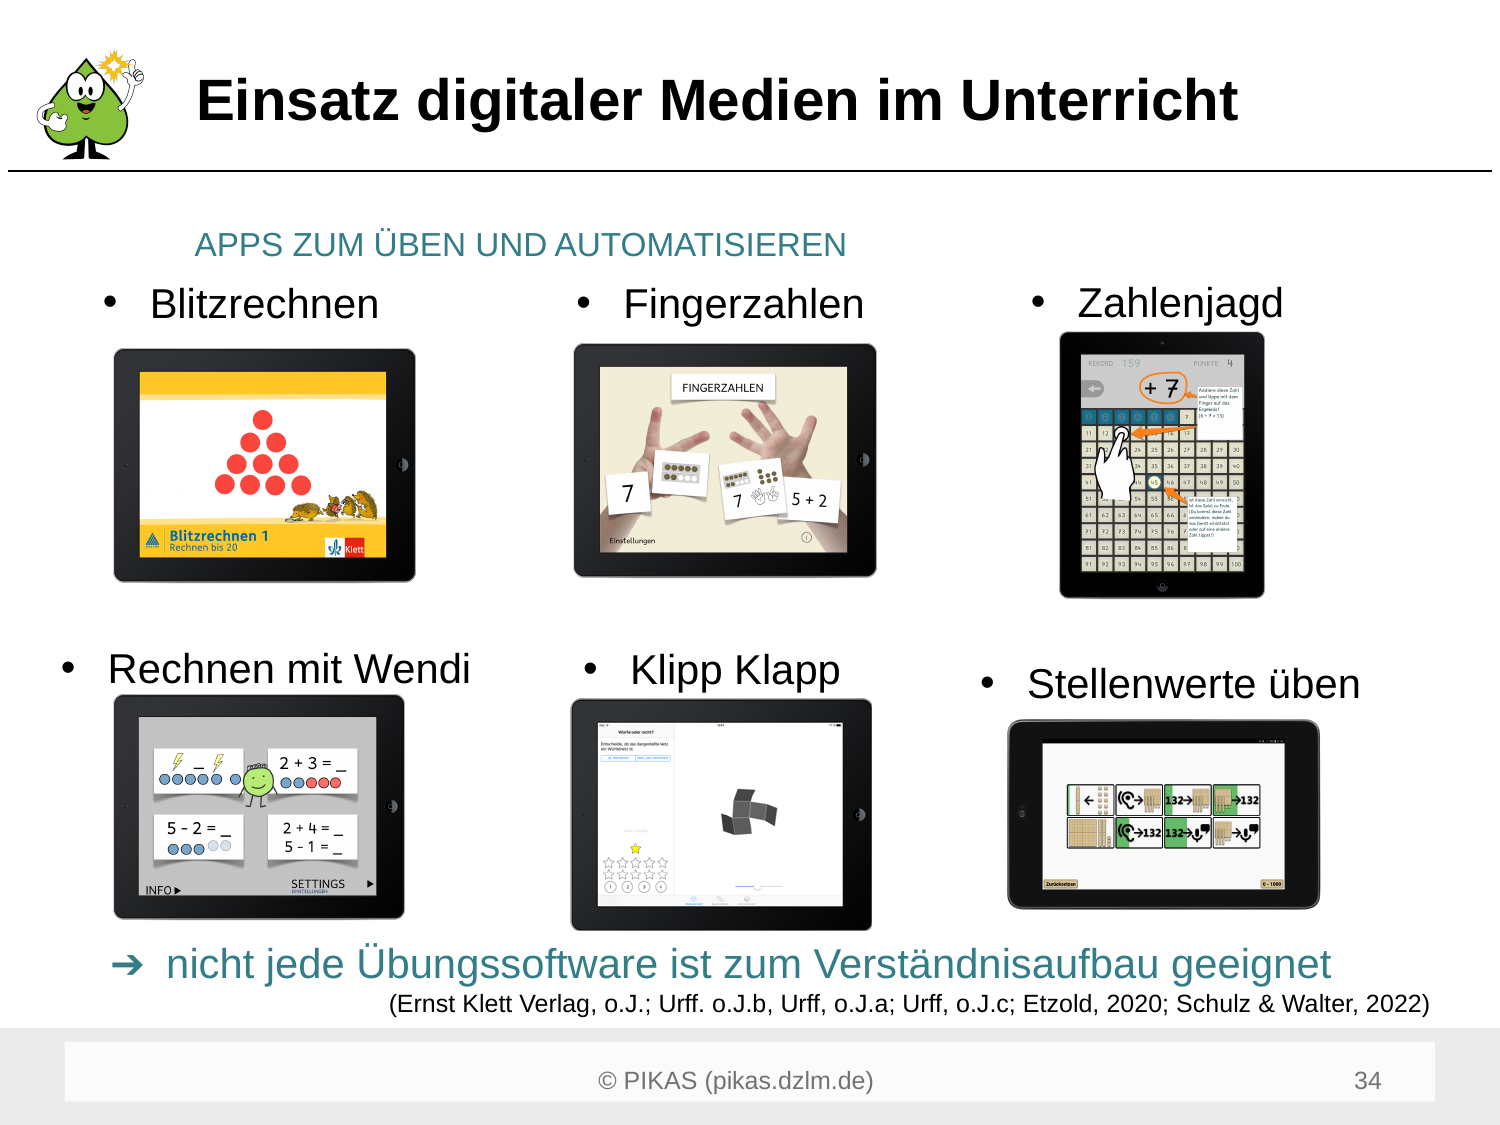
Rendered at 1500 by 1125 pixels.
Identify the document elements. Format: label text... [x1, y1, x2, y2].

text_box (Ernst Klett Verlag, o.J.; Urff. o.J.b, Urff, o.J.a; Urff, o.J.c; Etzold, 2020; Schulz & Walter, 2022) [334, 980, 1448, 1025]
title Einsatz digitaler Medien im Unterricht [179, 62, 1330, 162]
list APPS ZUM ÜBEN UND AUTOMATISIEREN [179, 195, 1330, 269]
text_box nicht jede Übungssoftware ist zum Verständnisaufbau geeignet [95, 929, 1417, 995]
picture [570, 698, 872, 931]
picture [113, 348, 416, 584]
text_box Fingerzahlen [561, 269, 1016, 380]
text_box Stellenwerte üben [965, 649, 1500, 714]
picture [113, 694, 405, 921]
text_box Blitzrechnen [88, 268, 761, 379]
picture [1005, 717, 1323, 914]
text_box Klipp Klapp [568, 636, 1241, 701]
text_box Rechnen mit Wendi [46, 634, 719, 745]
slide_number 34 [1059, 1042, 1397, 1102]
picture [19, 42, 161, 163]
picture [573, 343, 877, 579]
text_box Zahlenjagd [1016, 268, 1500, 384]
picture [1059, 331, 1265, 600]
